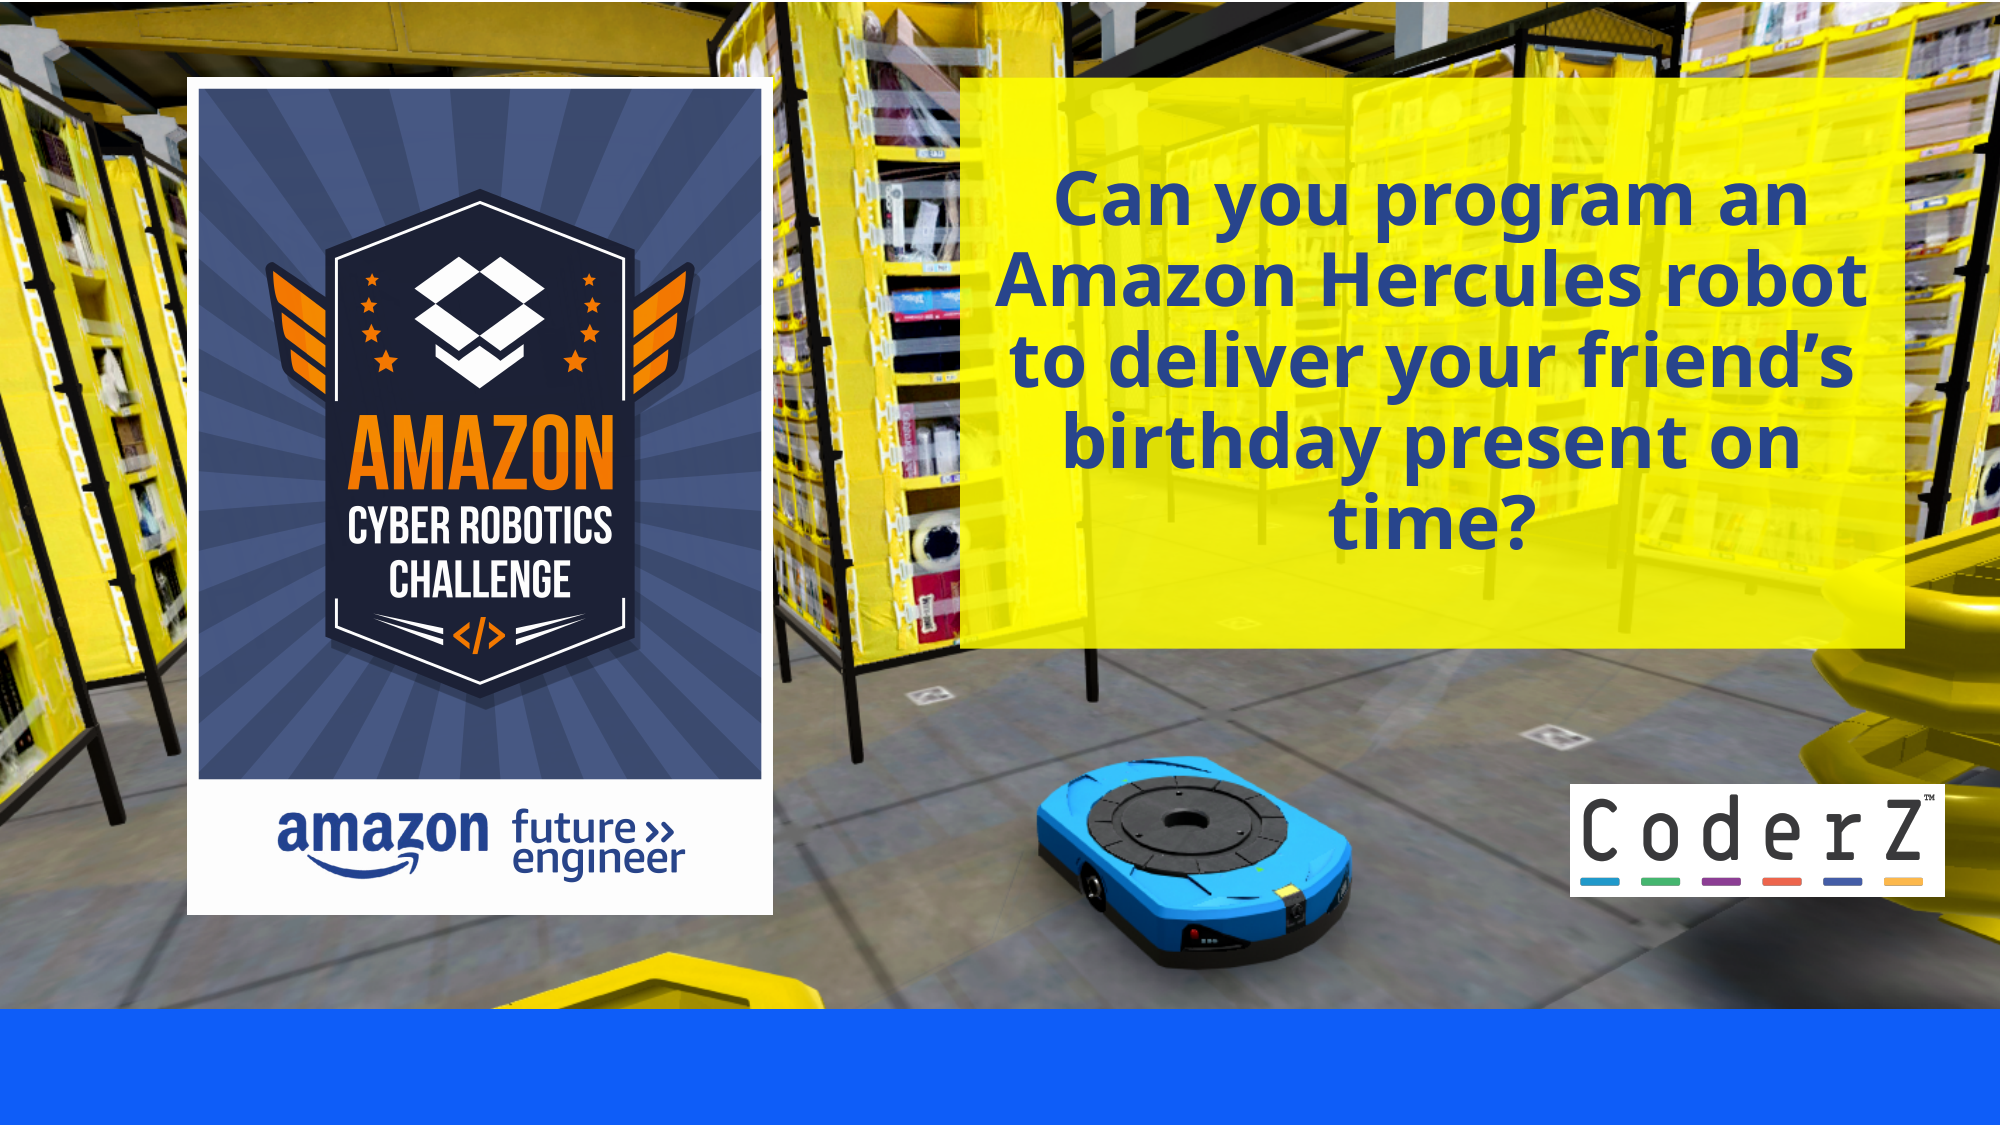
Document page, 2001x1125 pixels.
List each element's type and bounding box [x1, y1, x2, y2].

list [187, 77, 773, 915]
picture [1570, 783, 1945, 897]
list [0, 2, 2000, 1125]
